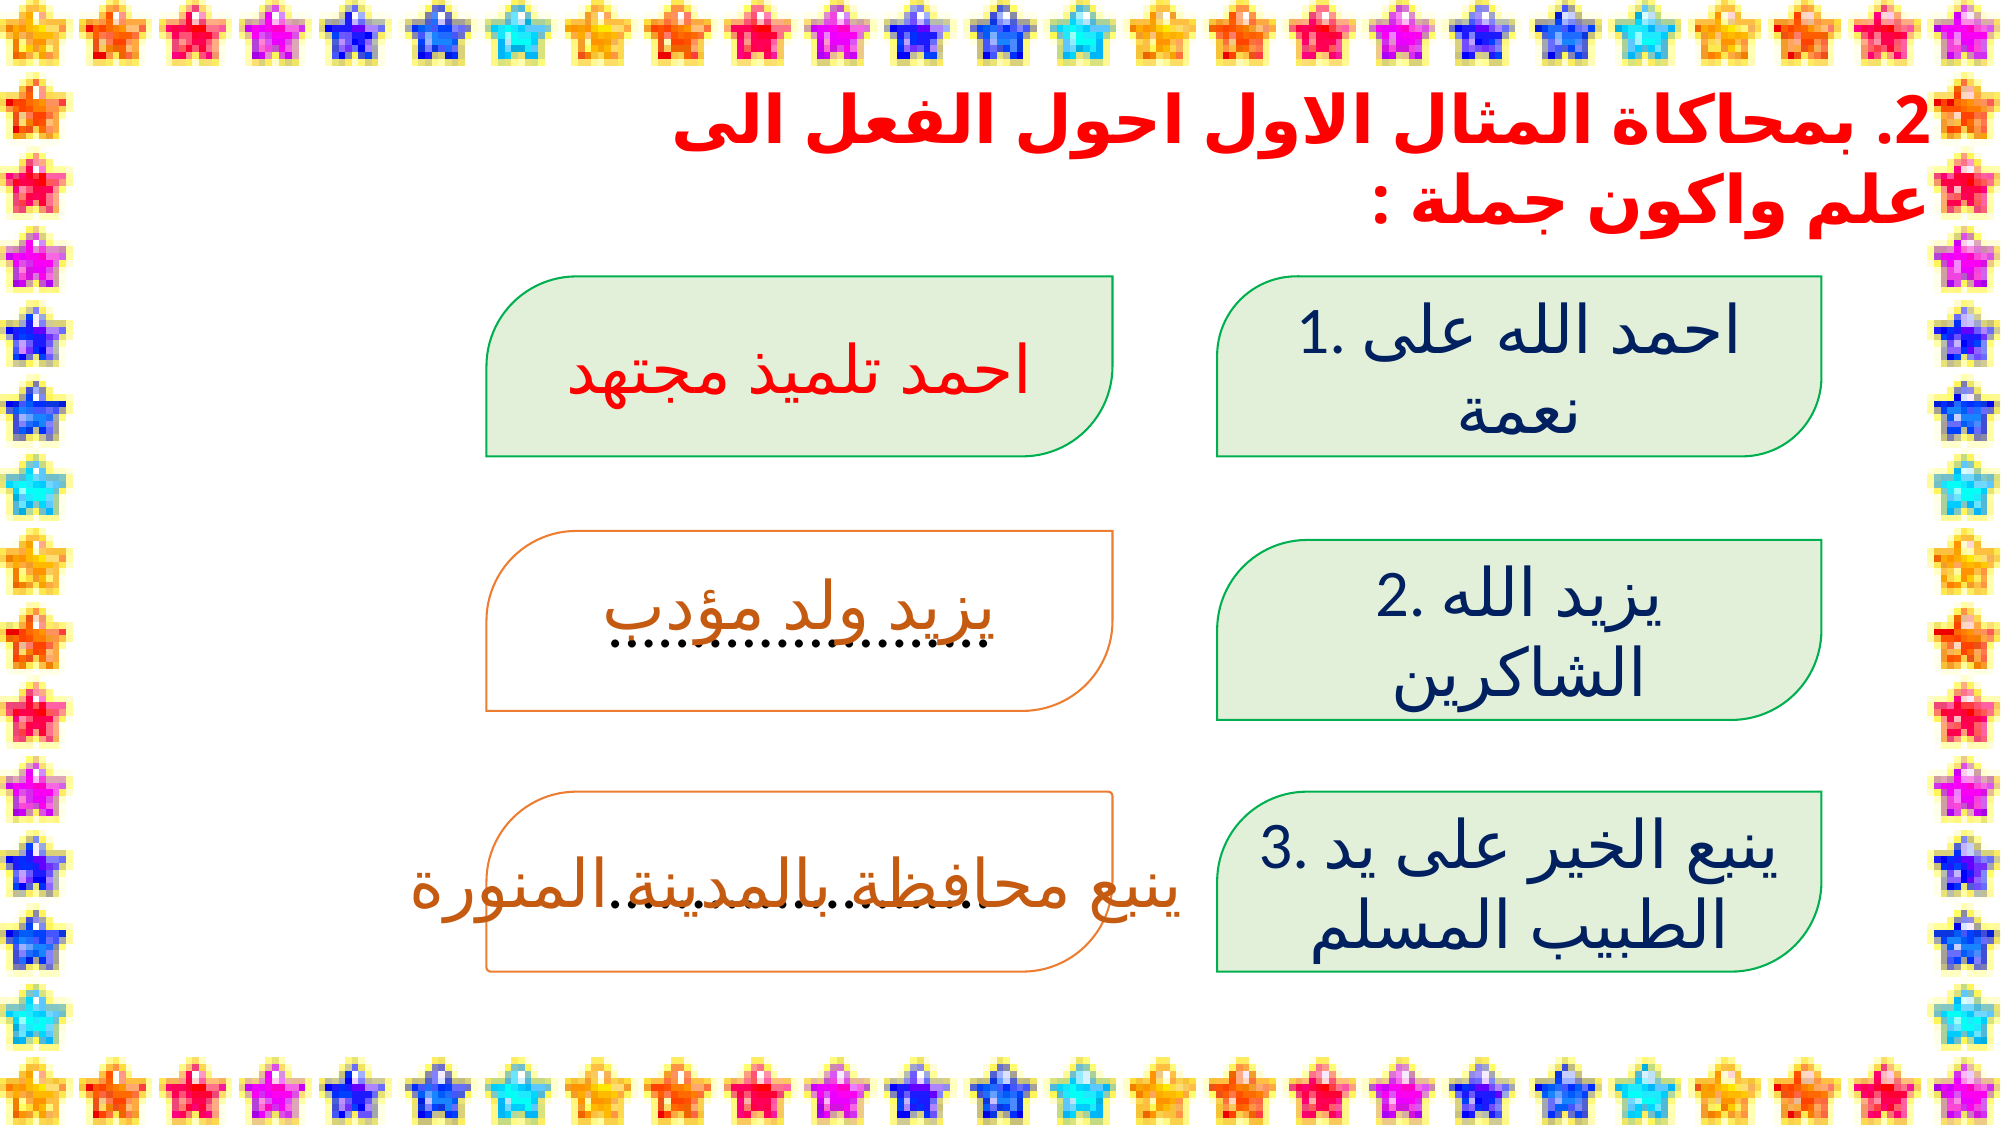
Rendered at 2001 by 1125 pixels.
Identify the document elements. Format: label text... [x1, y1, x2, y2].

text_box 2. بمحاكاة المثال الاول احول الفعل الى علم واكون جملة : [592, 69, 1946, 244]
text_box ....................... [485, 929, 1101, 973]
picture [0, 0, 2001, 1125]
text_box يزيد ولد مؤدب [587, 555, 1011, 651]
text_box ....................... [485, 529, 1114, 712]
text_box 1. احمد الله على نعمة [1216, 275, 1823, 458]
text_box ....................... [499, 790, 1114, 833]
text_box ينبع محافظة بالمدينة المنورة [394, 833, 1199, 929]
text_box 3. ينبع الخير على يد الطبيب المسلم [1216, 790, 1823, 973]
text_box 2. يزيد الله الشاكرين [1216, 538, 1823, 721]
text_box احمد تلميذ مجتهد [485, 275, 1114, 458]
